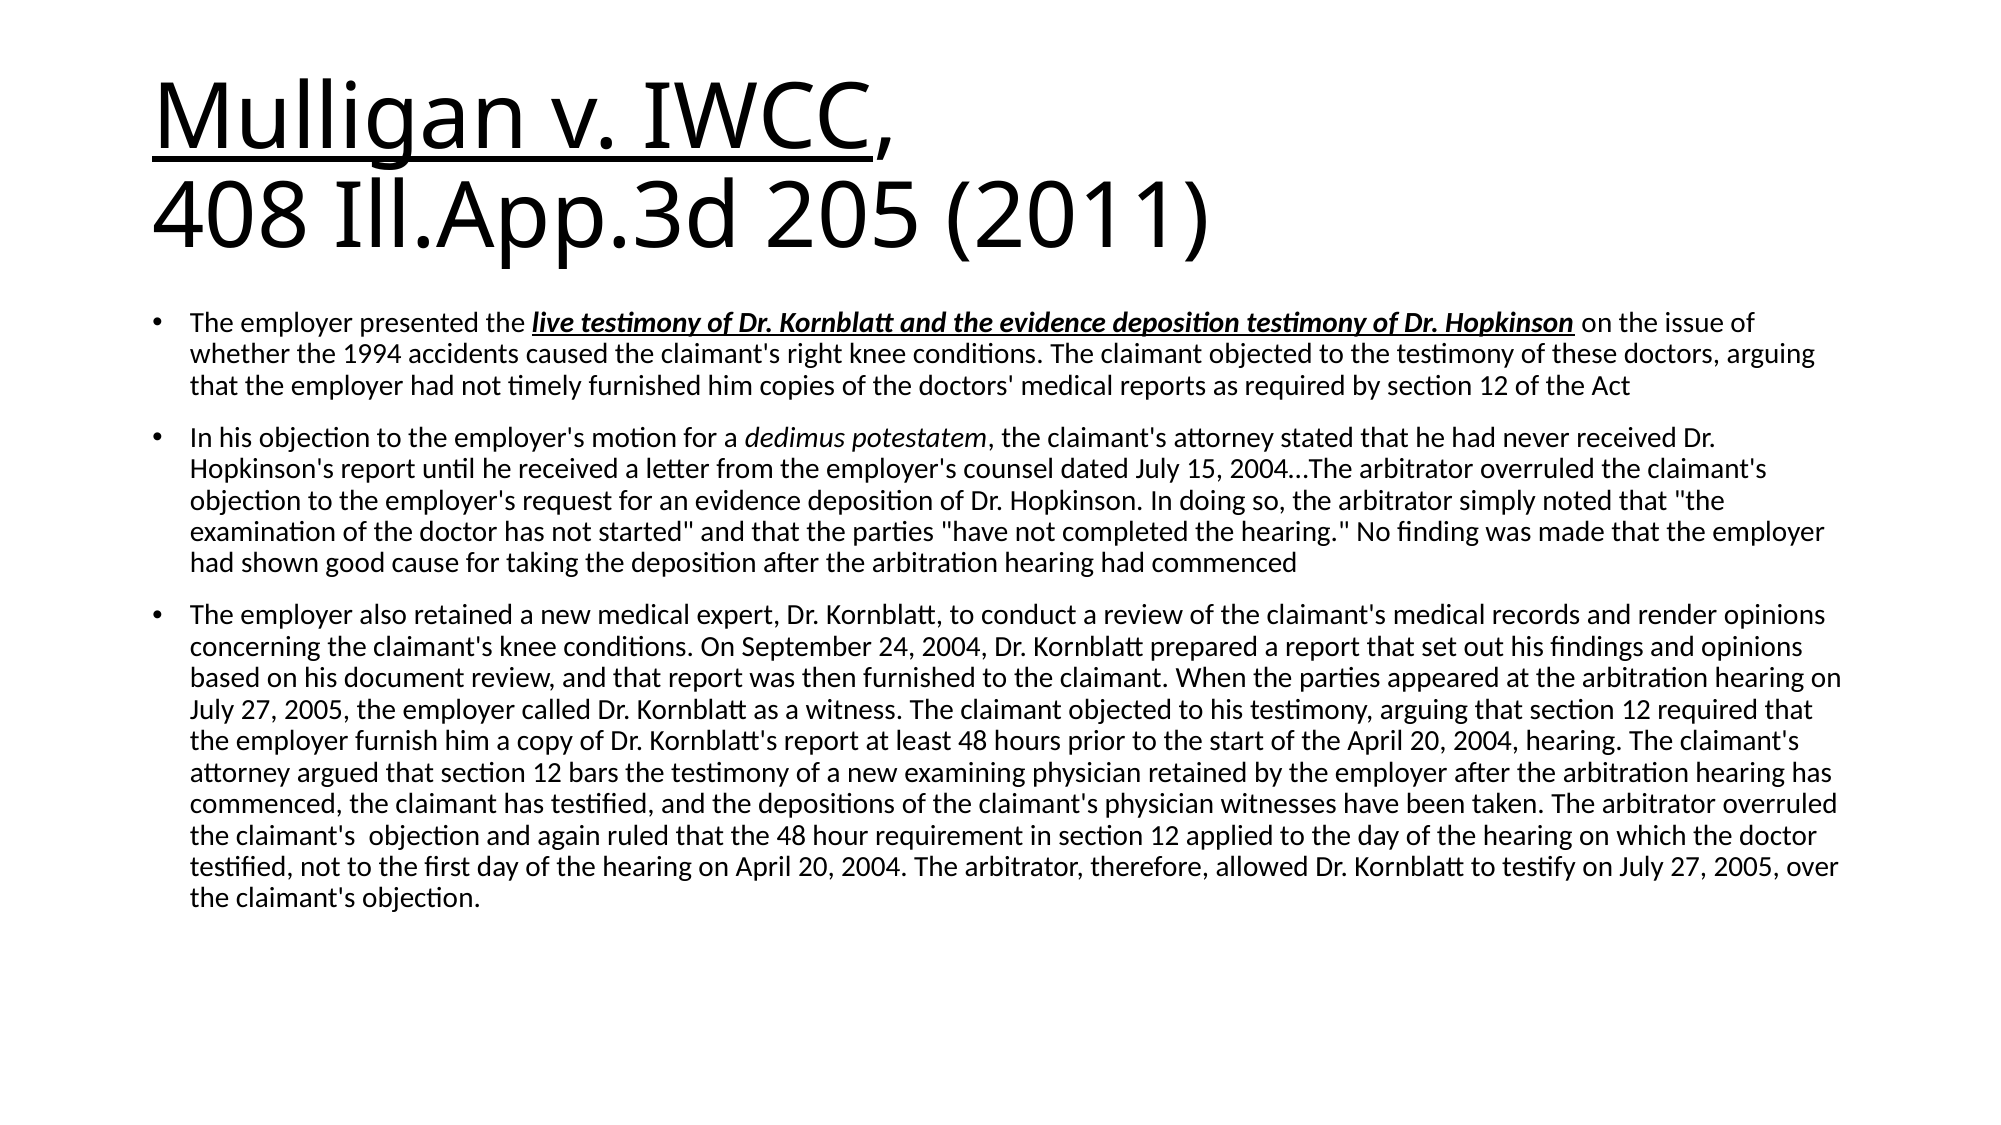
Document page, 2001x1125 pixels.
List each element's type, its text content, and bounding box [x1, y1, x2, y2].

list The employer presented the live testimony of Dr. Kornblatt and the evidence deposition testimony of Dr. Hopkinson on the issue of whether the 1994 accidents caused the claimant's right knee conditions. The claimant objected to the testimony of these doctors, arguing that the employer had not timely furnished him copies of the doctors' medical reports as required by section 12 of the Act In his objection to the employer's motion for a dedimus potestatem, the claimant's attorney stated that he had never received Dr. Hopkinson's report until he received a letter from the employer's counsel dated July 15, 2004…The arbitrator overruled the claimant's objection to the employer's request for an evidence deposition of Dr. Hopkinson. In doing so, the arbitrator simply noted that "the examination of the doctor has not started" and that the parties "have not completed the hearing." No finding was made that the employer had shown good cause for taking the deposition after the arbitration hearing had commenced The employer also retained a new medical expert, Dr. Kornblatt, to conduct a review of the claimant's medical records and render opinions concerning the claimant's knee conditions. On September 24, 2004, Dr. Kornblatt prepared a report that set out his findings and opinions based on his document review, and that report was then furnished to the claimant. When the parties appeared at the arbitration hearing on July 27, 2005, the employer called Dr. Kornblatt as a witness. The claimant objected to his testimony, arguing that section 12 required that the employer furnish him a copy of Dr. Kornblatt's report at least 48 hours prior to the start of the April 20, 2004, hearing. The claimant's attorney argued that section 12 bars the testimony of a new examining physician retained by the employer after the arbitration hearing has commenced, the claimant has testified, and the depositions of the claimant's physician witnesses have been taken. The arbitrator overruled the claimant's objection and again ruled that the 48 hour requirement in section 12 applied to the day of the hearing on which the doctor testified, not to the first day of the hearing on April 20, 2004. The arbitrator, therefore, allowed Dr. Kornblatt to testify on July 27, 2005, over the claimant's objection. [137, 299, 1863, 1014]
title Mulligan v. IWCC, 408 Ill.App.3d 205 (2011) [137, 59, 1863, 278]
